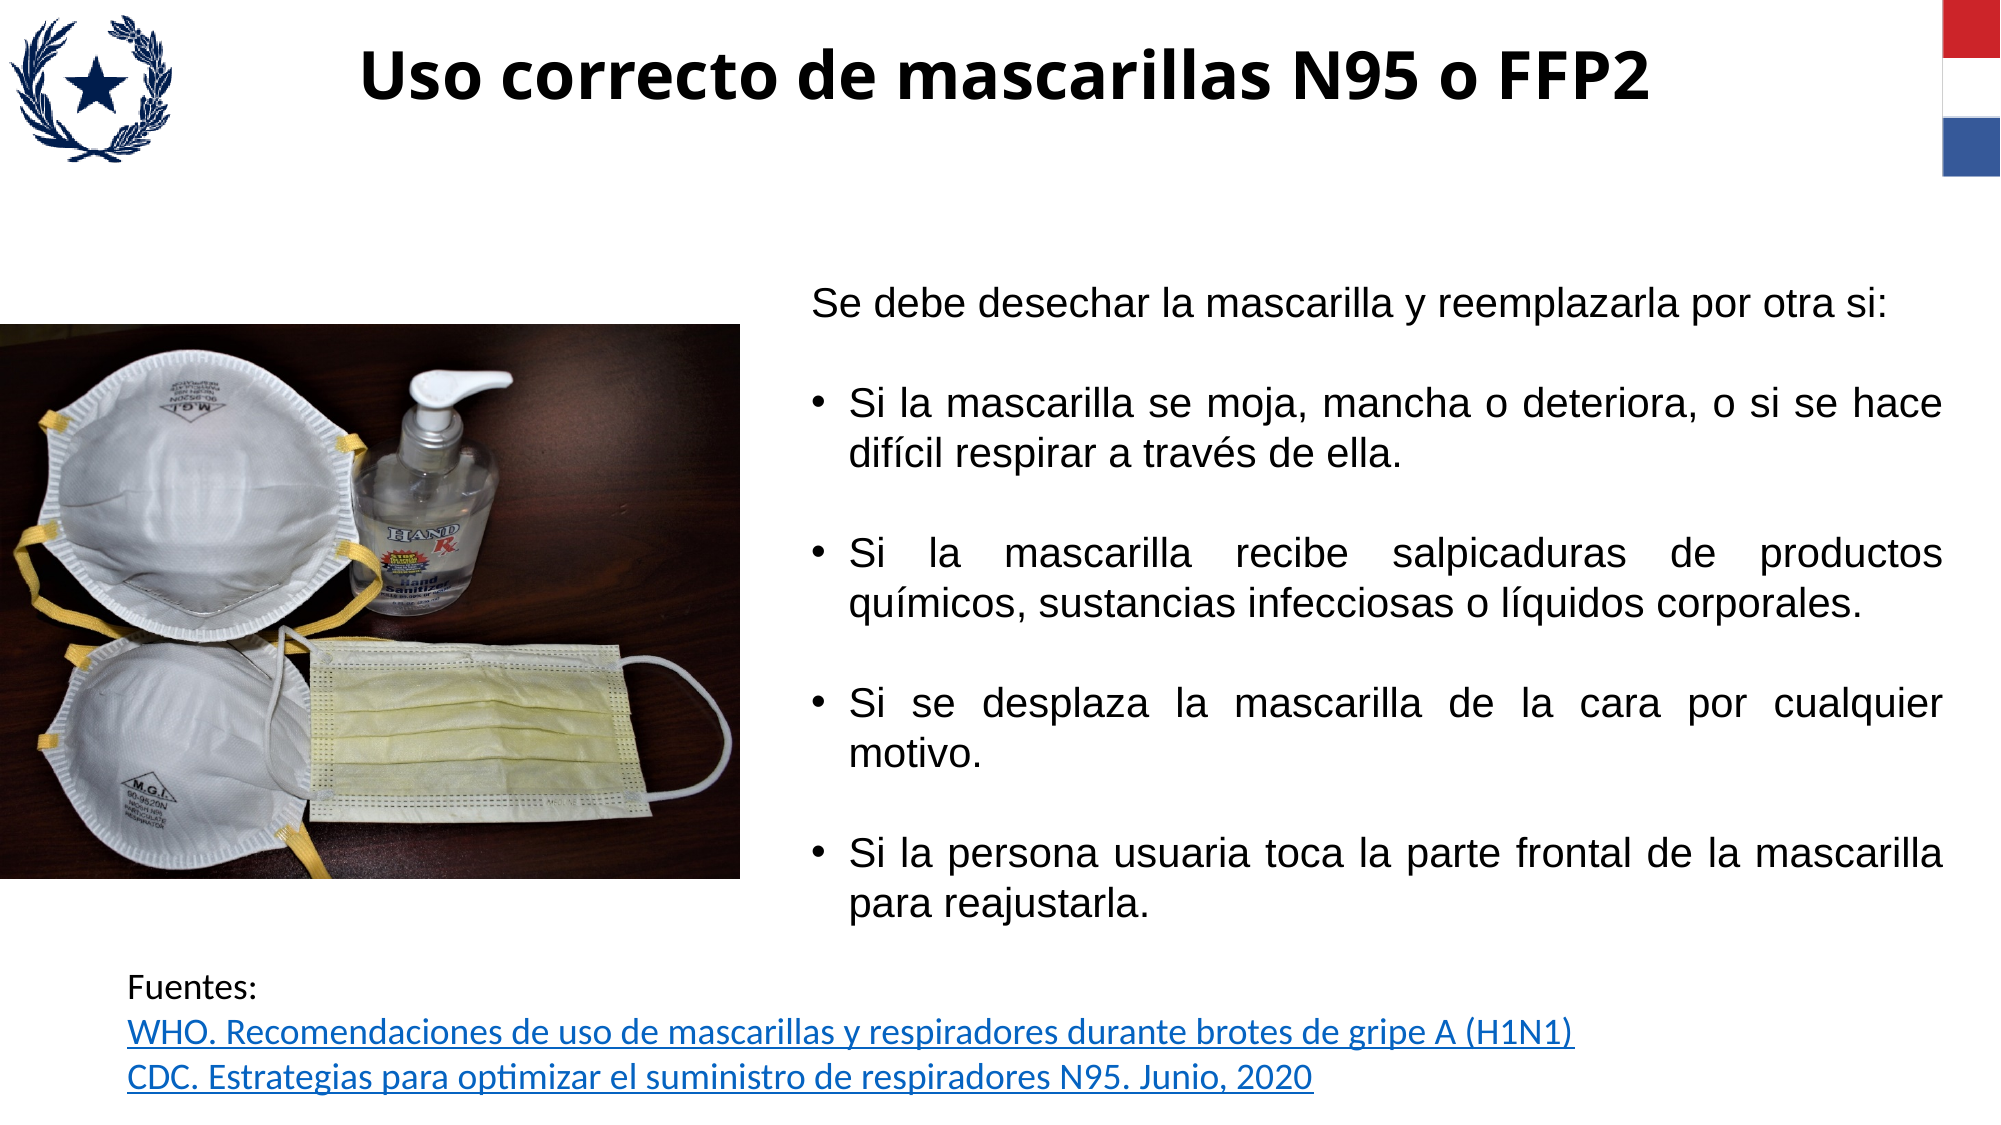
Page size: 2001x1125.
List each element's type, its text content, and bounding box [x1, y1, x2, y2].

text_box Uso correcto de mascarillas N95 o FFP2 [209, 25, 1802, 174]
picture [0, 0, 209, 174]
text_box Fuentes: WHO. Recomendaciones de uso de mascarillas y respiradores durante brotes de gripe A (H1N1) CDC. Estrategias para optimizar el suministro de respiradores N95. Junio, 2020 [112, 954, 1590, 1104]
picture [1917, 0, 2000, 177]
list Se debe desechar la mascarilla y reemplazarla por otra si: Si la mascarilla se moja, mancha o deteriora, o si se hace difícil respirar a través de ella. Si la mascarilla recibe salpicaduras de productos químicos, sustancias infecciosas o líquidos corporales. Si se desplaza la mascarilla de la cara por cualquier motivo. Si la persona usuaria toca la parte frontal de la mascarilla para reajustarla. [795, 268, 1959, 807]
picture [0, 324, 740, 879]
